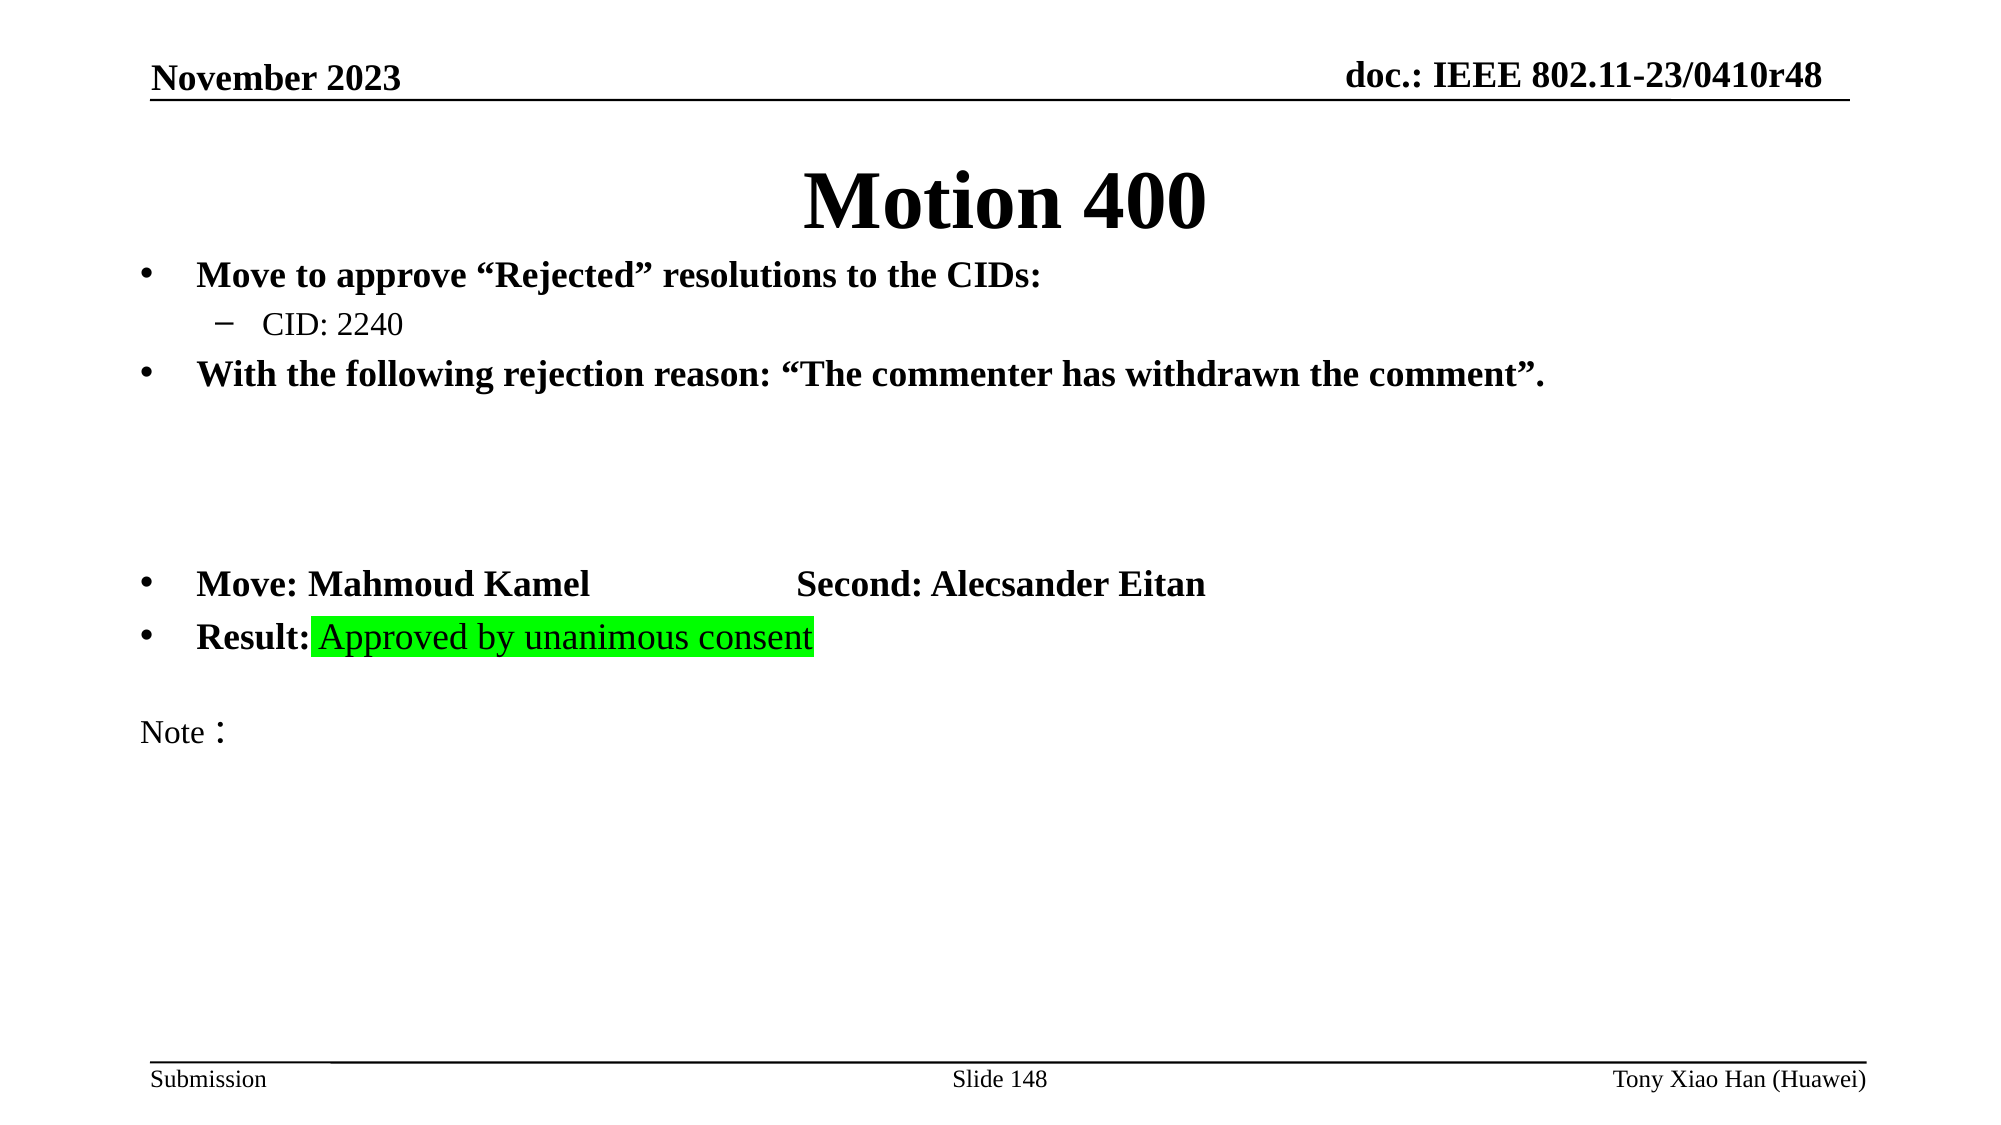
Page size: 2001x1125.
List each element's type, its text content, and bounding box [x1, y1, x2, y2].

text_box Move to approve “Rejected” resolutions to the CIDs: CID: 2240 With the following rejection reason: “The commenter has withdrawn the comment”. Move: Mahmoud Kamel Second: Alecsander Eitan Result: Approved by unanimous consent Note： [125, 212, 1888, 900]
text_box Motion 400 [368, 137, 1644, 212]
